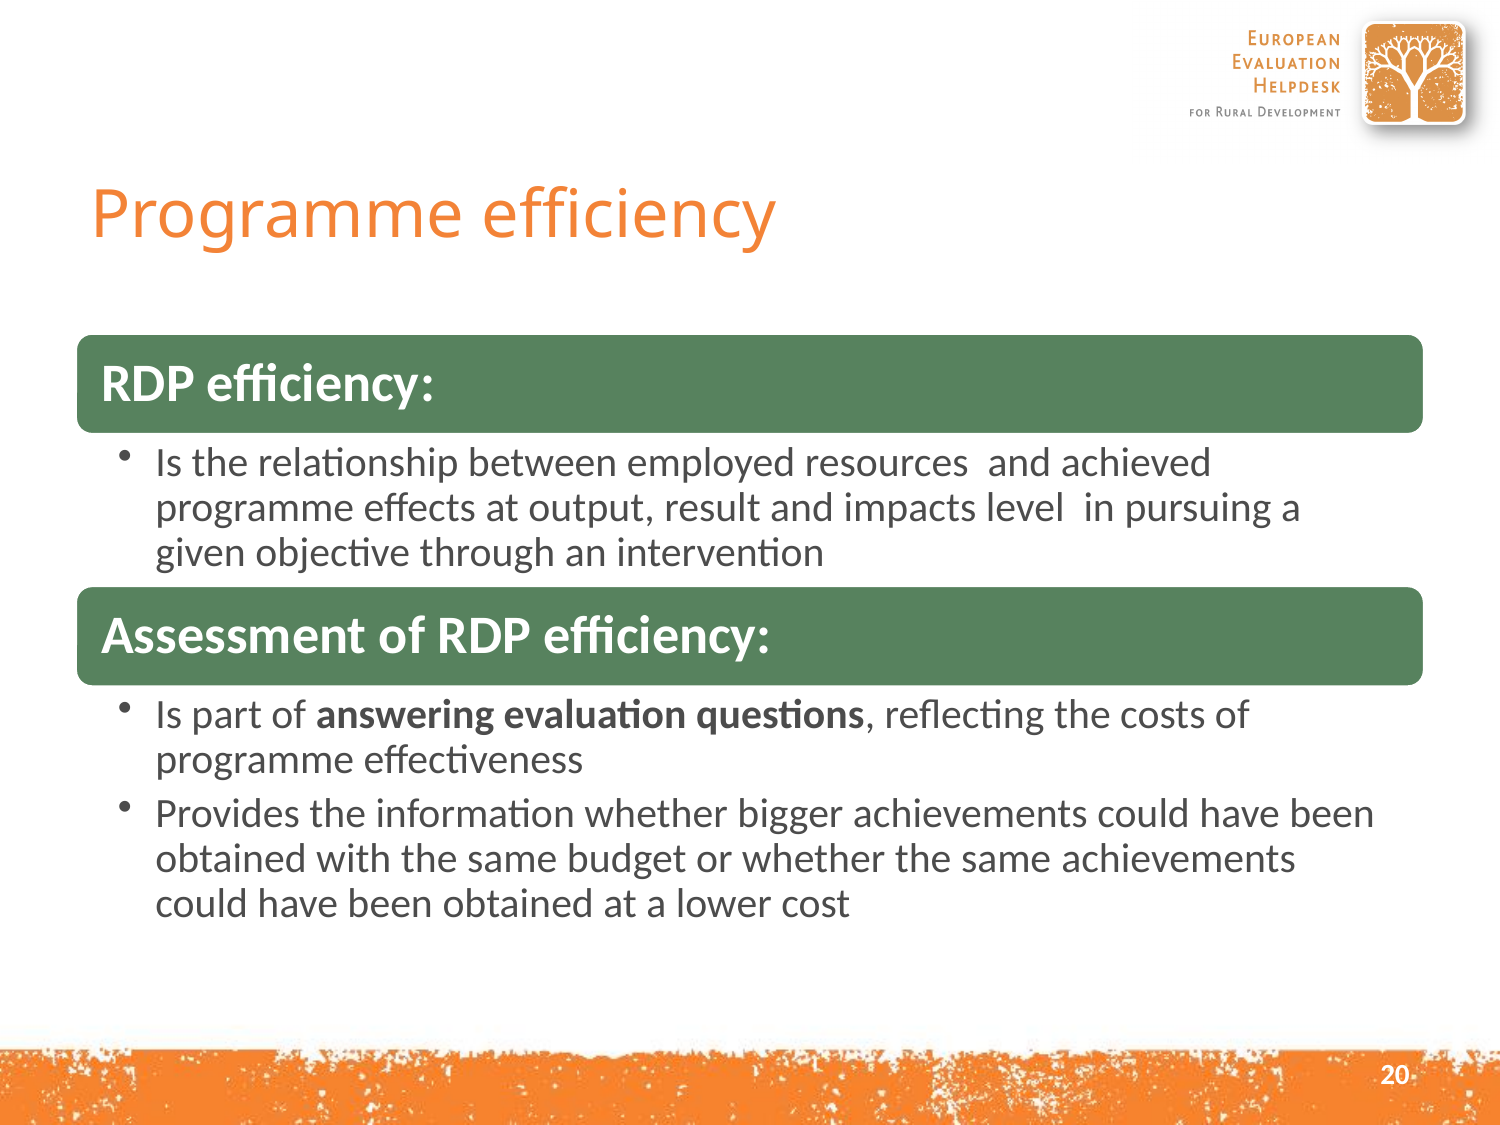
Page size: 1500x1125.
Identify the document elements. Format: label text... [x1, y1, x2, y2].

text_box Programme efficiency [74, 117, 1425, 305]
picture [0, 0, 1500, 1125]
slide_number 20 [1074, 1042, 1425, 1103]
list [74, 329, 1426, 943]
